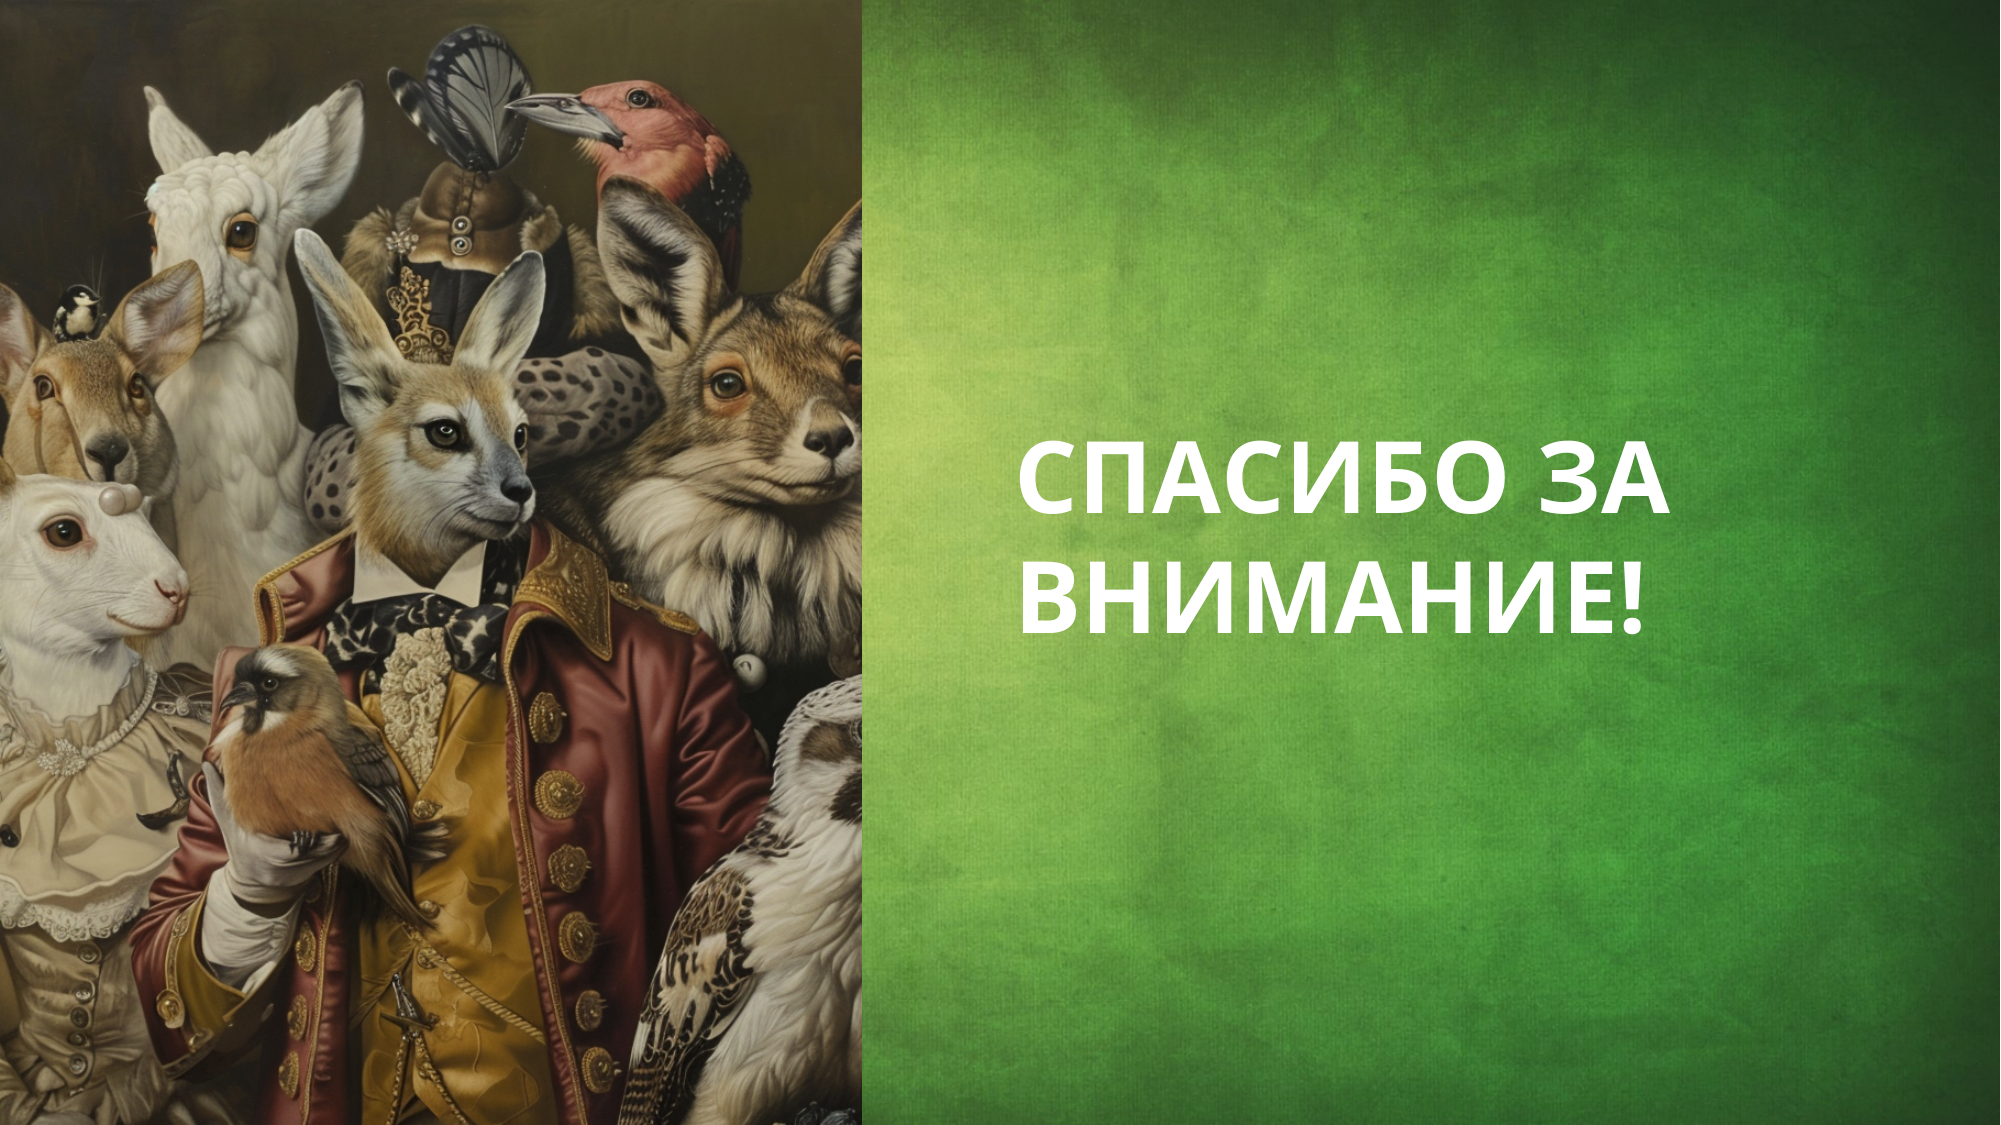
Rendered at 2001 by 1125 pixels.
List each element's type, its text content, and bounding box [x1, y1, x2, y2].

picture [0, 0, 862, 1125]
text_box СПАСИБО ЗА ВНИМАНИЕ! [999, 406, 1904, 624]
